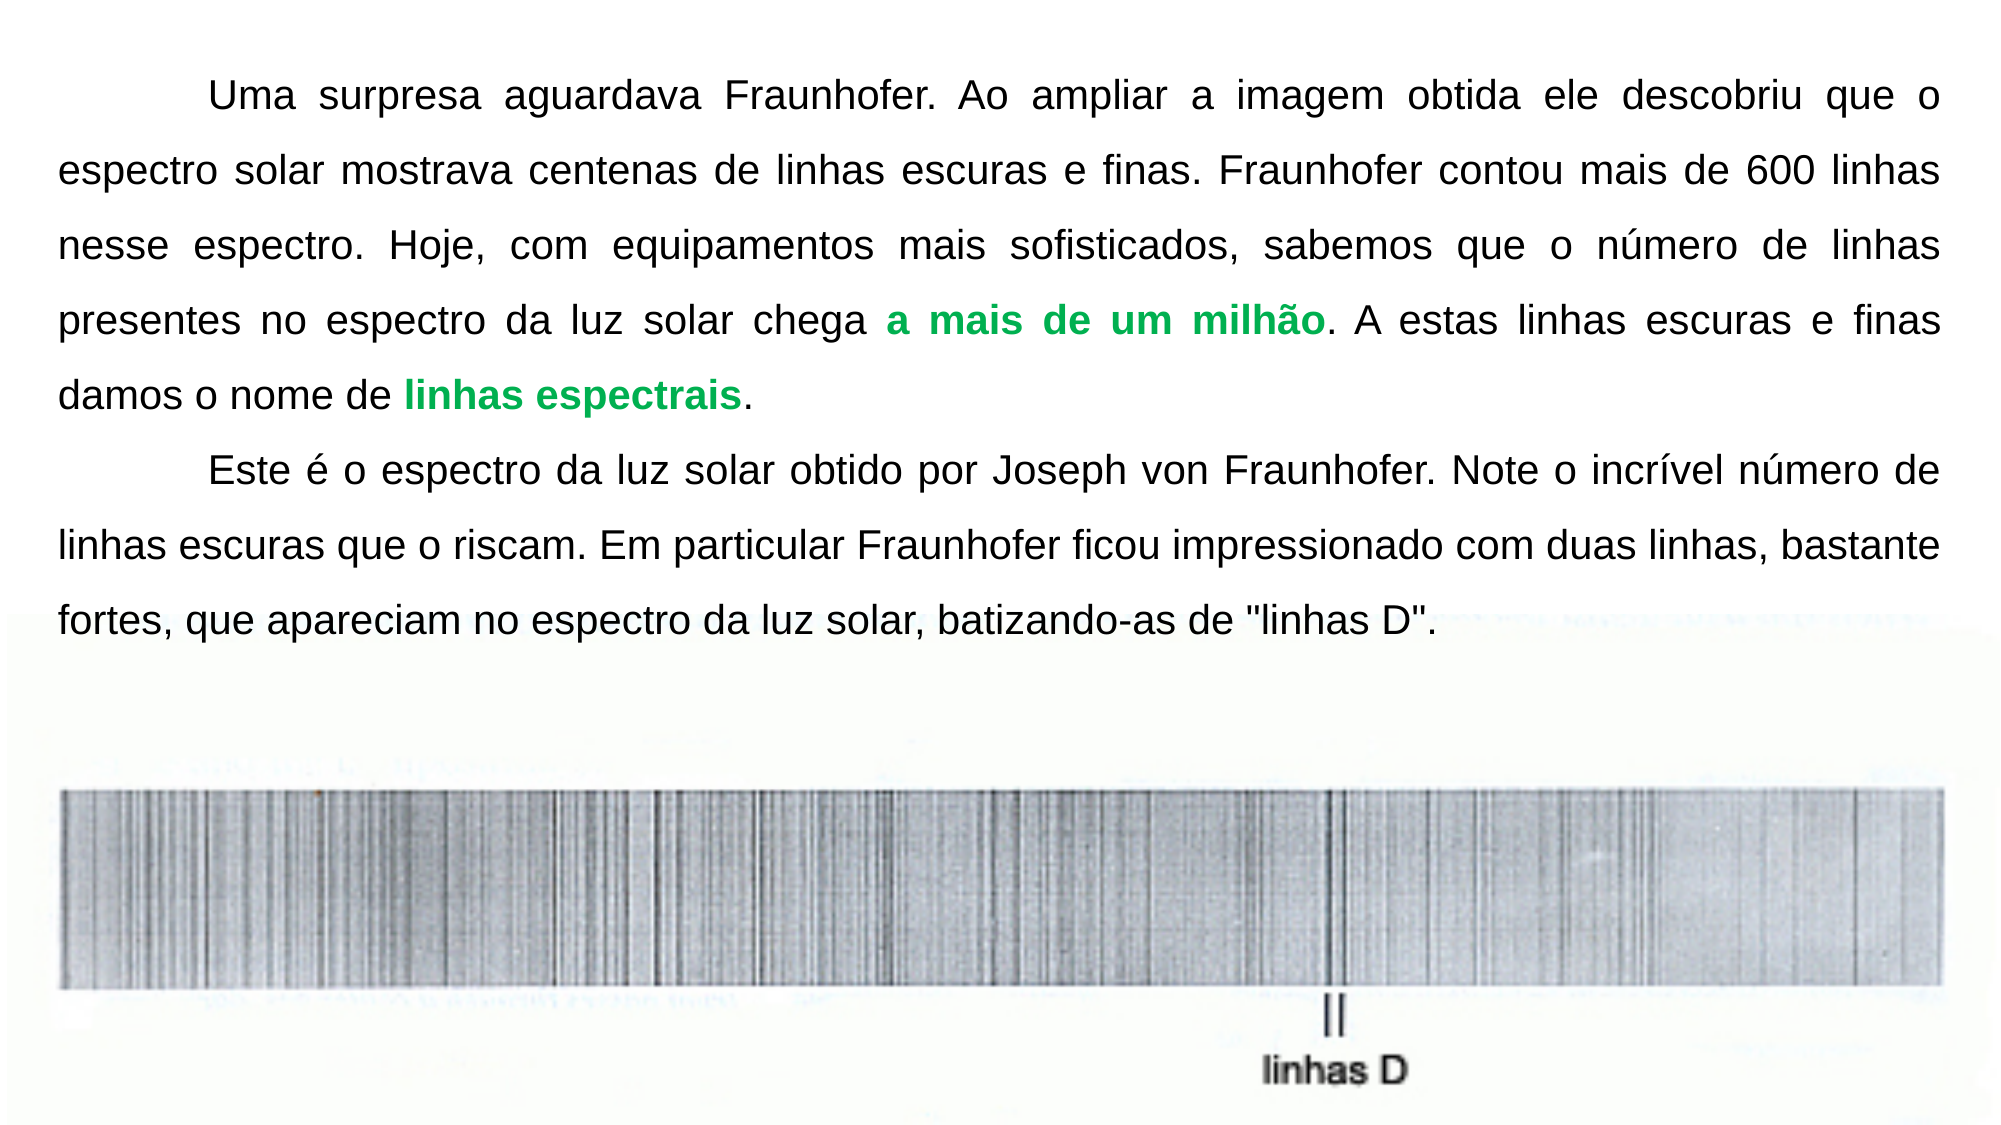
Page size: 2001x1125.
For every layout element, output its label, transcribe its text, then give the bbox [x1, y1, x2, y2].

picture [7, 613, 2000, 1125]
text_box Uma surpresa aguardava Fraunhofer. Ao ampliar a imagem obtida ele descobriu que o espectro solar mostrava centenas de linhas escuras e finas. Fraunhofer contou mais de 600 linhas nesse espectro. Hoje, com equipamentos mais sofisticados, sabemos que o número de linhas presentes no espectro da luz solar chega a mais de um milhão. A estas linhas escuras e finas damos o nome de linhas espectrais. Este é o espectro da luz solar obtido por Joseph von Fraunhofer. Note o incrível número de linhas escuras que o riscam. Em particular Fraunhofer ficou impressionado com duas linhas, bastante fortes, que apareciam no espectro da luz solar, batizando-as de "linhas D". [43, 35, 1957, 613]
